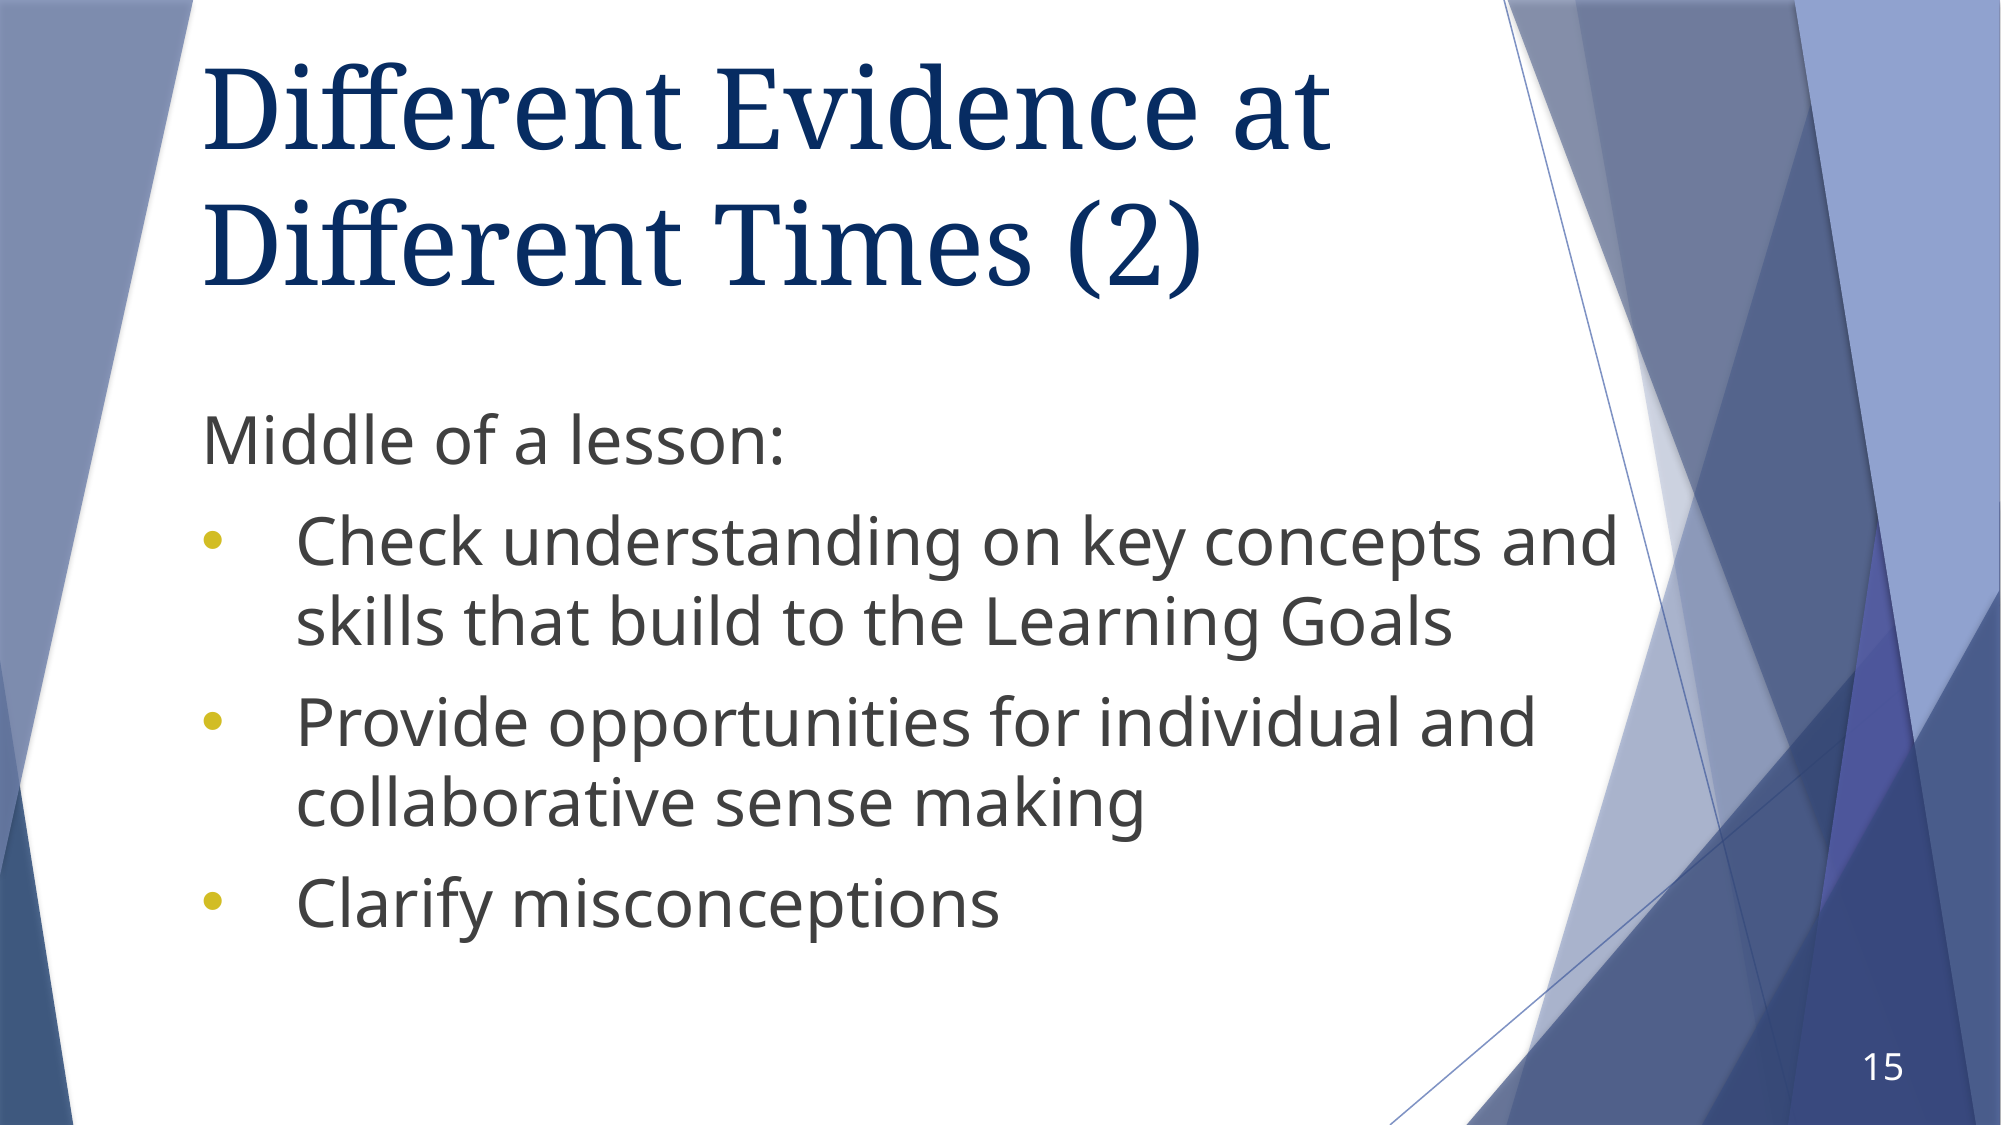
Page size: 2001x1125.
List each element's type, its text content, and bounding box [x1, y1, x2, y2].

title Different Evidence at Different Times (2) [186, 30, 1662, 230]
slide_number 15 [1807, 1035, 1920, 1095]
list Middle of a lesson: Check understanding on key concepts and skills that build to the Learning Goals Provide opportunities for individual and collaborative sense making Clarify misconceptions [186, 390, 1678, 1125]
